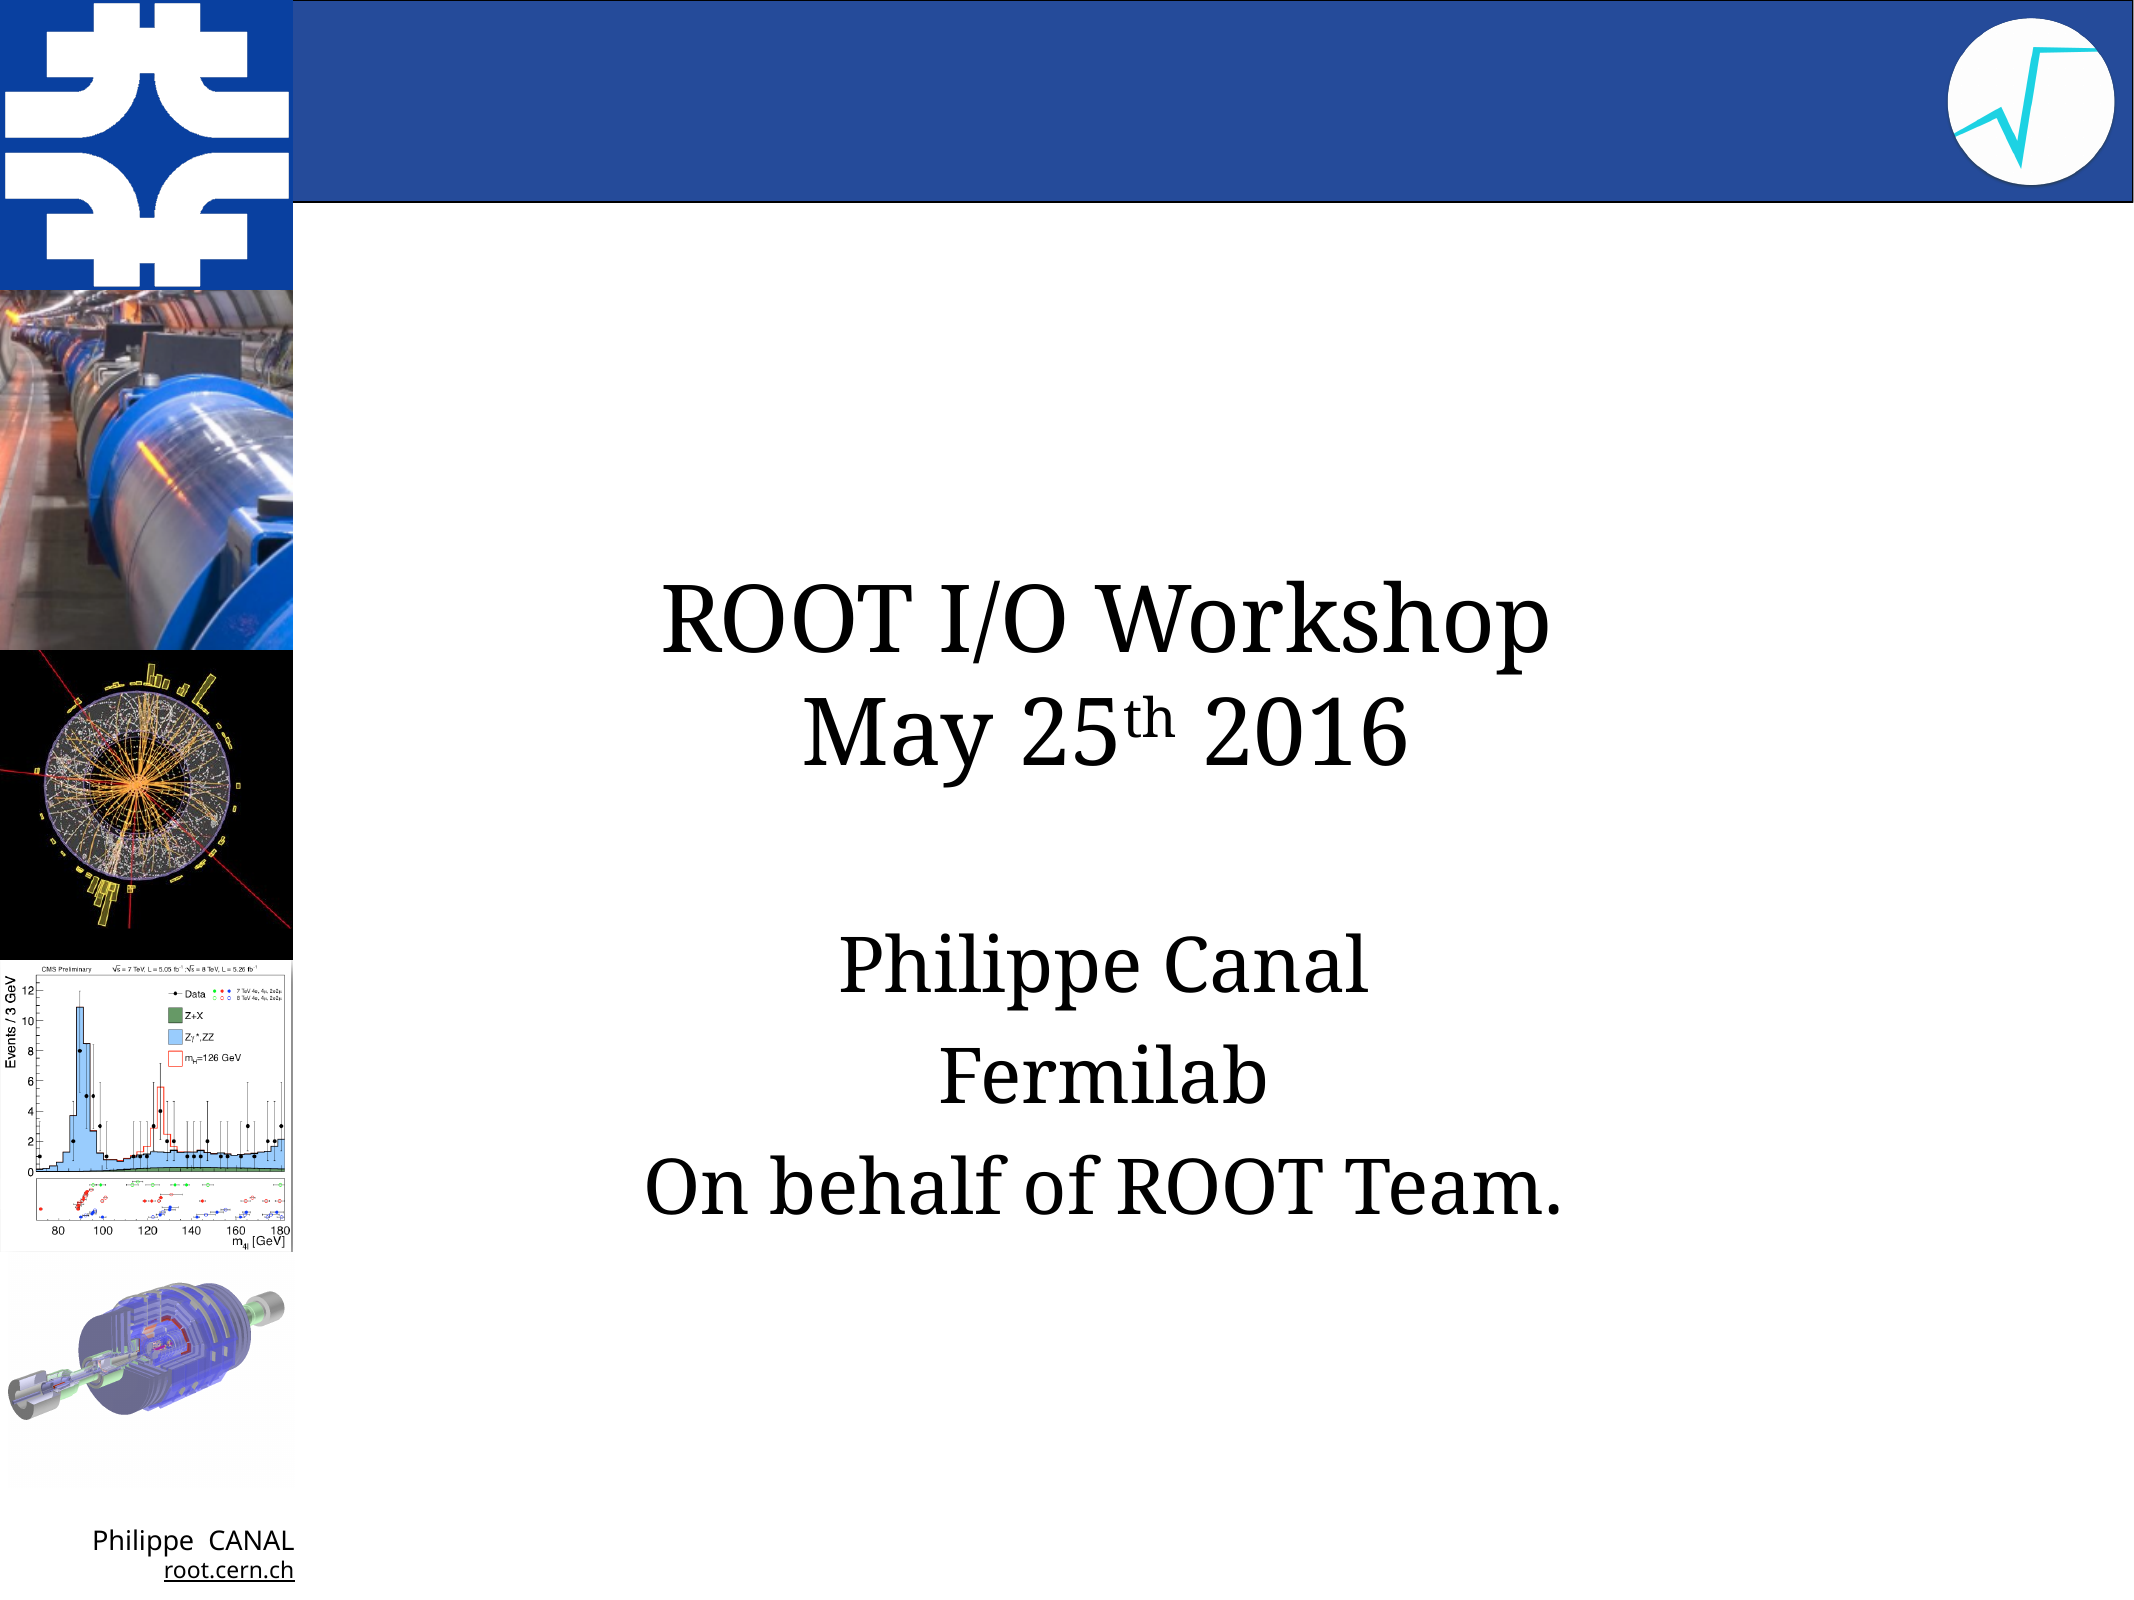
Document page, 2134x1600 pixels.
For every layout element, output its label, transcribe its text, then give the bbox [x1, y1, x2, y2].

picture [1944, 16, 2118, 190]
subtitle Philippe Canal Fermilab On behalf of ROOT Team. [404, 906, 1814, 1316]
title ROOT I/O Workshop May 25th 2016 [204, 500, 2018, 843]
picture [0, 0, 295, 1488]
